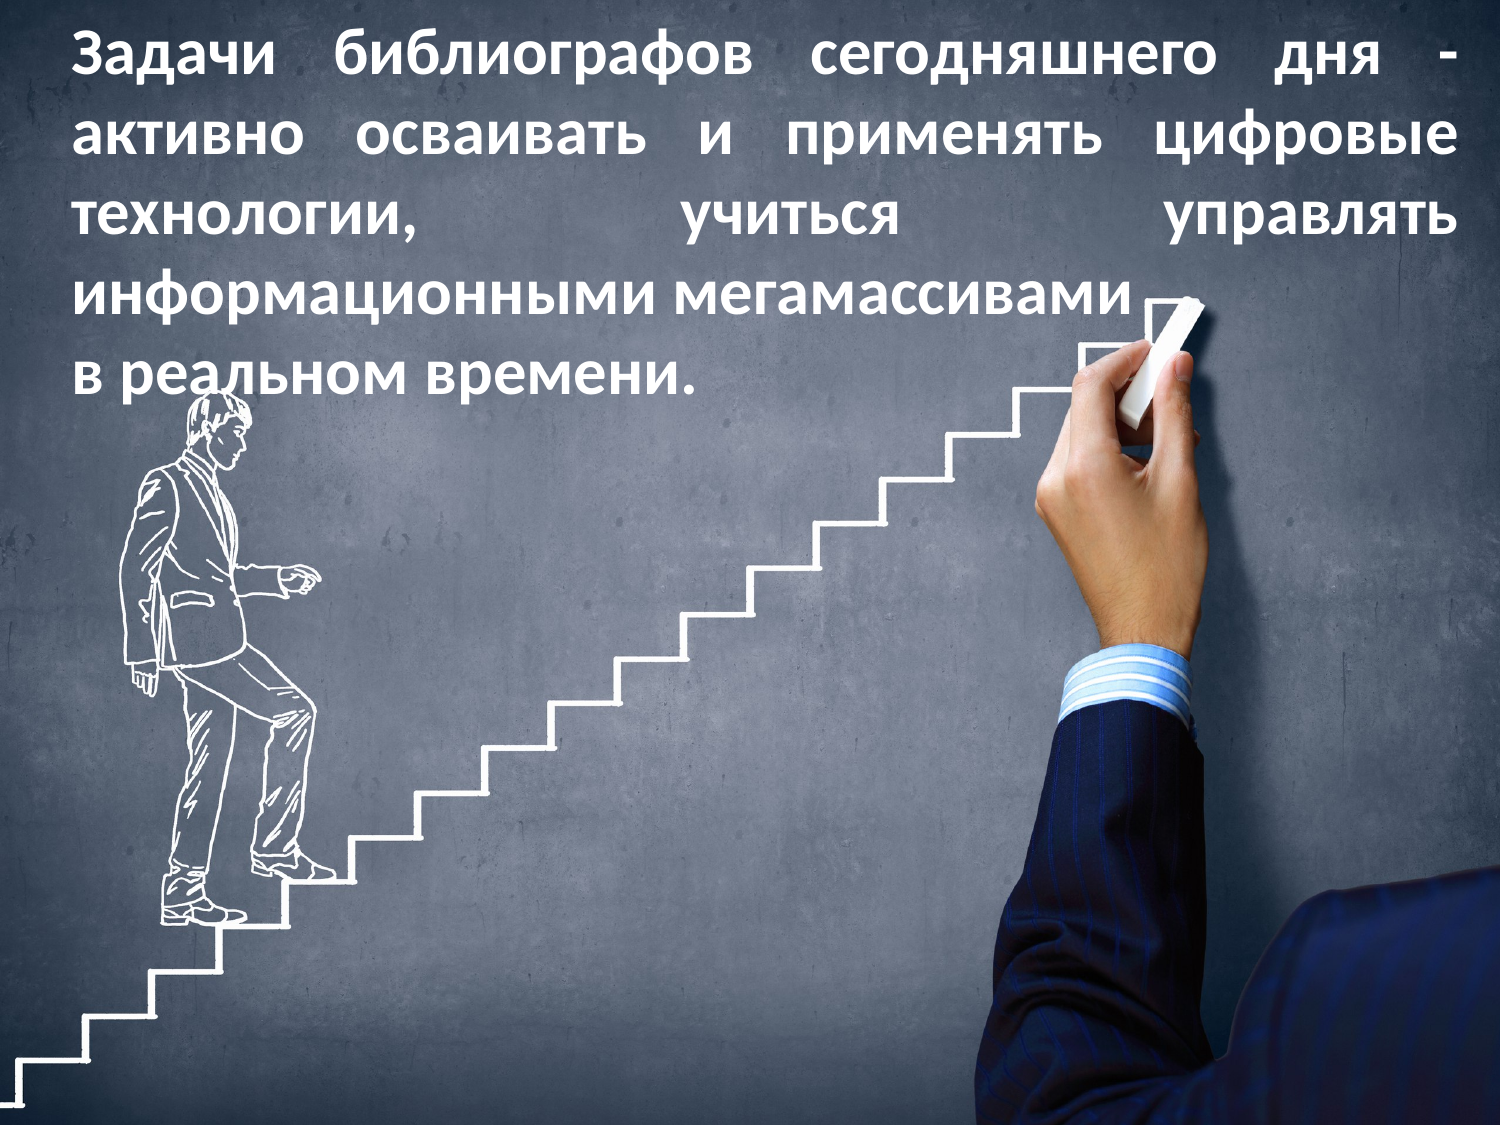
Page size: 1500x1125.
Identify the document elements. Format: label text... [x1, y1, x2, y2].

list Задачи библиографов сегодняшнего дня - активно осваивать и применять цифровые технологии, учиться управлять информационными мегамассивами в реальном времени. [0, 0, 1475, 743]
picture [0, 0, 1500, 1125]
